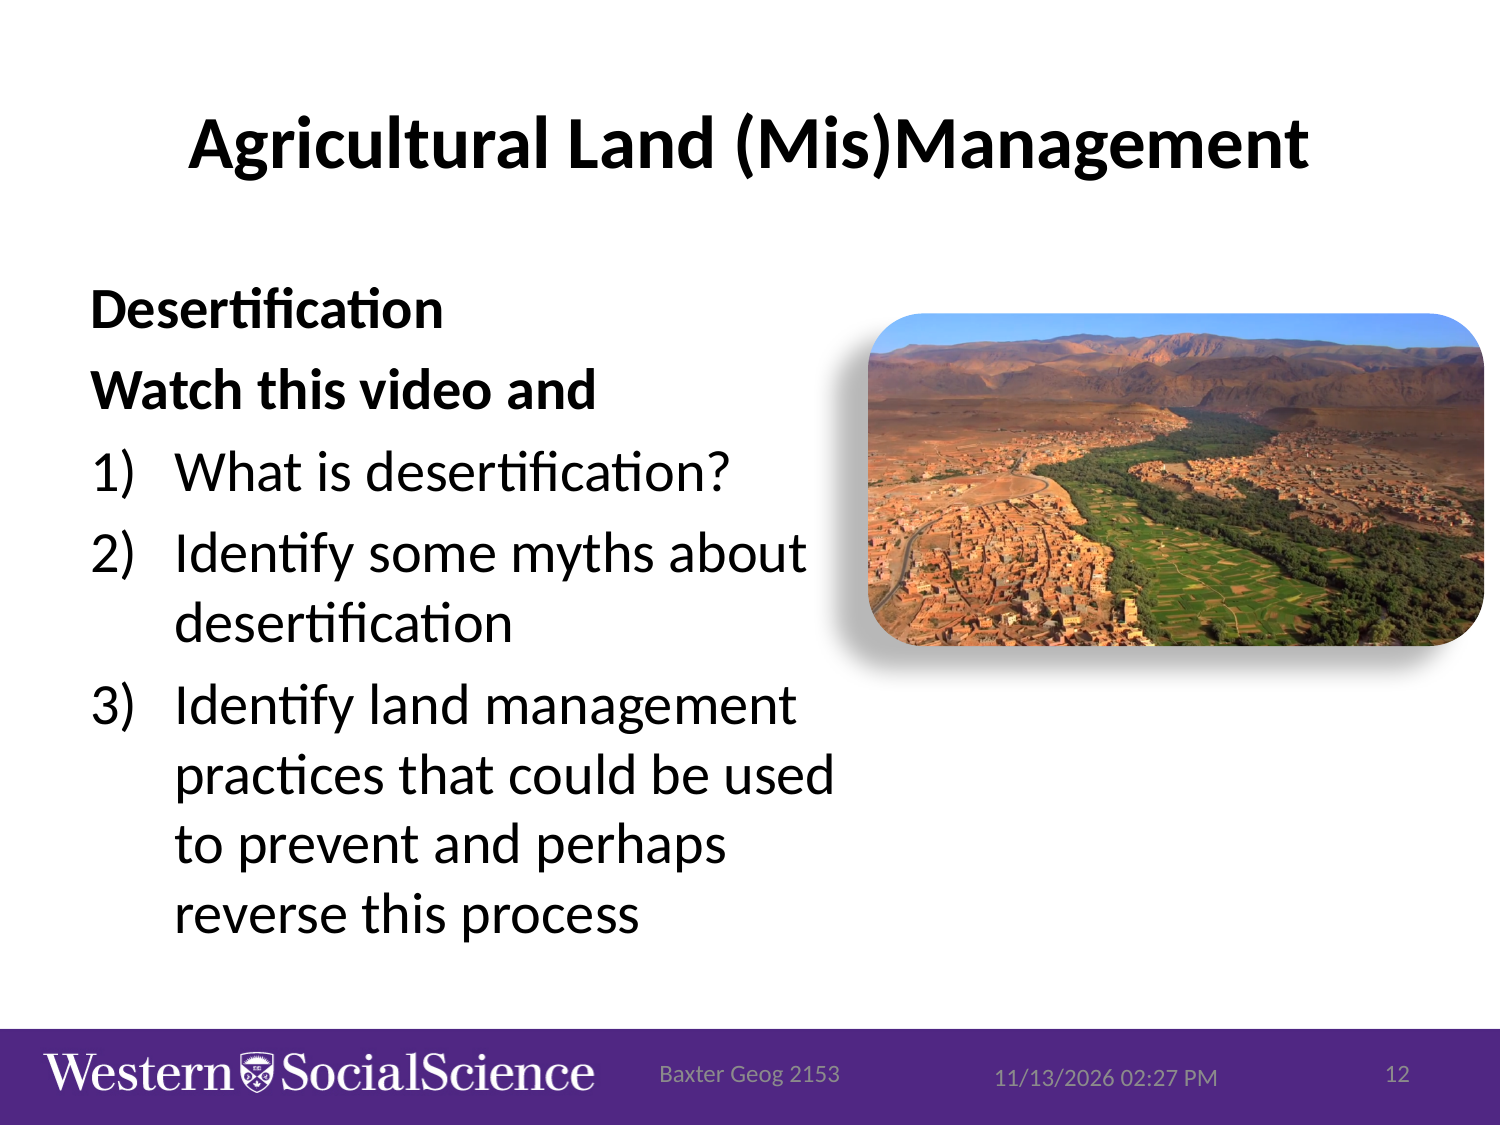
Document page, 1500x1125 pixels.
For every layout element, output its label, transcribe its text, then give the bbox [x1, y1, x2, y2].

list Desertification Watch this video and What is desertification? Identify some myths about desertification Identify land management practices that could be used to prevent and perhaps reverse this process [75, 262, 857, 1005]
slide_number 12 [1074, 1042, 1425, 1103]
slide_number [978, 1046, 1329, 1107]
title Agricultural Land (Mis)Management [75, 45, 1425, 233]
footer Baxter Geog 2153 [512, 1042, 988, 1103]
picture [0, 0, 1500, 1125]
